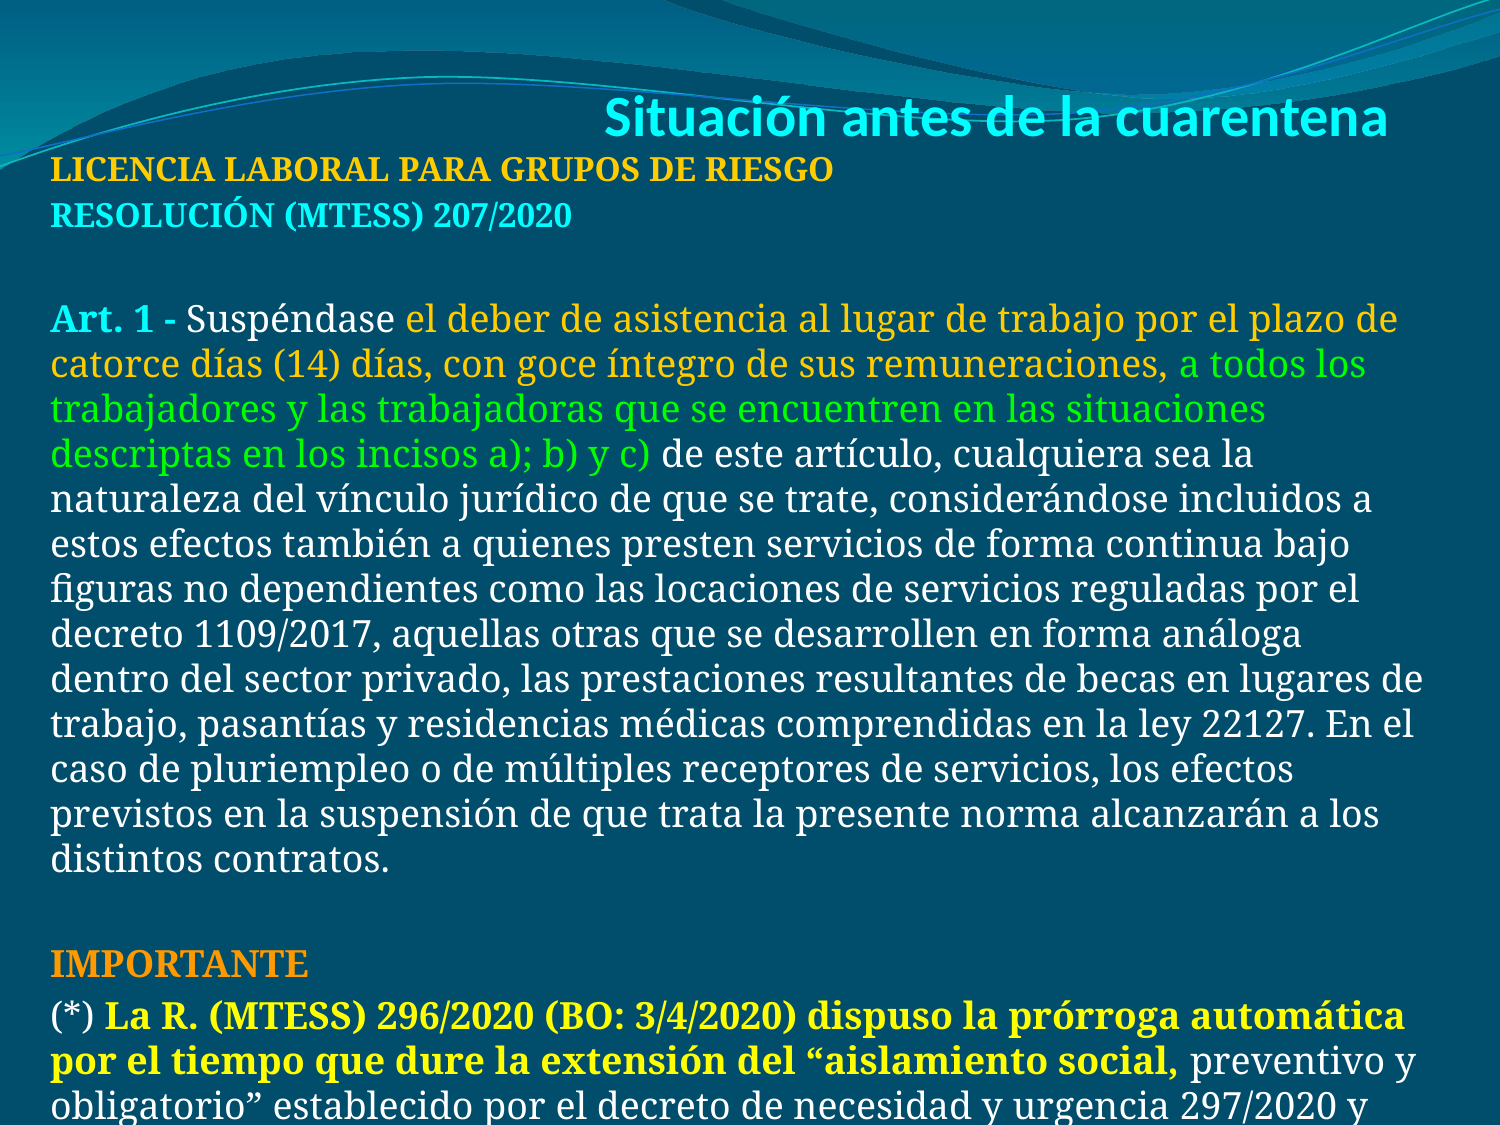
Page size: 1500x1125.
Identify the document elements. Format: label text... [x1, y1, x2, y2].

picture [859, 1099, 874, 1119]
picture [610, 1091, 616, 1118]
picture [368, 1091, 374, 1118]
picture [175, 1100, 181, 1118]
picture [76, 1054, 95, 1074]
picture [381, 1100, 396, 1119]
picture [840, 1100, 852, 1119]
picture [1139, 1099, 1145, 1118]
picture [466, 1054, 483, 1074]
picture [82, 1099, 92, 1119]
picture [52, 1054, 72, 1082]
picture [476, 1025, 488, 1029]
picture [543, 1054, 559, 1074]
picture [739, 1046, 759, 1074]
picture [1096, 1099, 1103, 1118]
picture [549, 1025, 557, 1033]
picture [129, 1054, 145, 1074]
picture [401, 1025, 413, 1029]
picture [1233, 1055, 1248, 1074]
picture [1182, 1112, 1197, 1118]
picture [397, 1046, 417, 1074]
picture [1079, 1054, 1097, 1074]
picture [1287, 1093, 1293, 1118]
picture [952, 1054, 961, 1073]
picture [699, 1096, 707, 1119]
picture [1192, 1093, 1196, 1104]
picture [848, 1054, 857, 1073]
picture [96, 1091, 102, 1118]
picture [1377, 1055, 1382, 1073]
picture [766, 1100, 781, 1119]
picture [466, 1100, 471, 1118]
picture [1266, 1093, 1270, 1105]
picture [930, 1109, 937, 1119]
picture [766, 1025, 778, 1029]
picture [784, 1046, 793, 1073]
picture [1200, 1054, 1210, 1074]
picture [660, 1099, 667, 1118]
picture [1212, 1093, 1219, 1118]
picture [918, 1091, 924, 1118]
picture [723, 1100, 728, 1118]
picture [1153, 1099, 1161, 1104]
picture [187, 1100, 192, 1118]
picture [952, 1099, 962, 1119]
picture [1161, 1100, 1166, 1118]
picture [1215, 1054, 1222, 1073]
picture [667, 1054, 677, 1073]
picture [511, 1054, 528, 1074]
title Situación antes de la cuarentena [117, 35, 1393, 140]
picture [861, 1068, 870, 1074]
picture [983, 1099, 995, 1125]
picture [795, 1099, 801, 1118]
picture [1320, 1050, 1328, 1074]
picture [53, 1100, 58, 1118]
picture [962, 1091, 968, 1118]
picture [259, 1054, 268, 1082]
picture [650, 1054, 664, 1074]
picture [419, 1099, 425, 1118]
picture [1010, 1025, 1019, 1037]
picture [442, 1091, 448, 1118]
picture [1252, 1054, 1264, 1073]
picture [934, 1025, 949, 1029]
picture [704, 1054, 724, 1073]
picture [295, 1100, 307, 1118]
picture [1028, 1054, 1046, 1074]
picture [625, 1054, 633, 1073]
picture [108, 1099, 114, 1118]
picture [454, 1100, 460, 1118]
picture [932, 1099, 940, 1104]
picture [141, 1109, 147, 1119]
picture [865, 1025, 873, 1037]
picture [564, 1054, 584, 1073]
picture [327, 1099, 335, 1104]
picture [678, 1100, 693, 1119]
picture [940, 1100, 945, 1118]
picture [401, 1100, 413, 1119]
picture [431, 1099, 442, 1119]
picture [238, 1100, 243, 1118]
picture [587, 1050, 600, 1074]
picture [599, 1099, 610, 1119]
picture [354, 1099, 364, 1119]
picture [496, 1046, 506, 1073]
picture [1318, 1093, 1325, 1118]
picture [73, 1091, 80, 1118]
picture [213, 1025, 221, 1033]
picture [987, 1054, 1007, 1073]
picture [317, 1054, 327, 1074]
picture [485, 1099, 492, 1125]
picture [1026, 1099, 1032, 1118]
picture [341, 1054, 352, 1074]
picture [197, 1099, 203, 1118]
picture [121, 1100, 126, 1112]
picture [908, 1099, 918, 1119]
picture [724, 1025, 736, 1029]
picture [352, 1054, 361, 1073]
picture [1056, 1025, 1071, 1029]
picture [1014, 1099, 1026, 1119]
picture [1366, 1055, 1371, 1073]
picture [743, 1099, 753, 1119]
picture [1106, 1099, 1114, 1118]
subtitle LICENCIA LABORAL PARA GRUPOS DE RIESGO RESOLUCIÓN (MTESS) 207/2020 Art. 1 - Suspéndase el deber de asistencia al lugar de trabajo por el plazo de catorce días (14) días, con goce íntegro de sus remuneraciones, a todos los trabajadores y las trabajadoras que se encuentren en las situaciones descriptas en los incisos a); b) y c) de este artículo, cualquiera sea la naturaleza del vínculo jurídico de que se trate, considerándose incluidos a estos efectos también a quienes presten servicios de forma continua bajo figuras no dependientes como las locaciones de servicios reguladas por el decreto 1109/2017, aquellas otras que se desarrollen en forma análoga dentro del sector privado, las prestaciones resultantes de becas en lugares de trabajo, pasantías y residencias médicas comprendidas en la ley 22127. En el caso de pluriempleo o de múltiples receptores de servicios, los efectos previstos en la suspensión de que trata la presente norma alcanzarán a los distintos contratos. IMPORTANTE (*) La R. (MTESS) 296/2020 (BO: 3/4/2020) dispuso la prórroga automática por el tiempo que dure la extensión del “aislamiento social, preventivo y obligatorio” establecido por el decreto de necesidad y urgencia 297/2020 y sus complementarios [50, 140, 1440, 1025]
picture [421, 1054, 441, 1074]
picture [1138, 1025, 1156, 1037]
picture [328, 1054, 337, 1082]
picture [879, 1101, 891, 1118]
picture [637, 1025, 652, 1029]
picture [202, 1054, 218, 1074]
picture [1038, 1099, 1045, 1118]
picture [520, 1100, 525, 1118]
picture [269, 1054, 279, 1074]
picture [1156, 1046, 1166, 1073]
picture [1102, 1054, 1117, 1074]
picture [1328, 1093, 1335, 1118]
picture [214, 1099, 220, 1118]
picture [530, 1099, 537, 1118]
picture [354, 1025, 362, 1033]
picture [591, 1025, 607, 1029]
picture [1298, 1114, 1313, 1118]
picture [1275, 1054, 1290, 1074]
picture [335, 1100, 340, 1118]
picture [187, 1054, 197, 1073]
picture [1191, 1054, 1199, 1082]
picture [879, 1046, 889, 1073]
picture [1348, 1099, 1360, 1121]
picture [577, 1091, 583, 1118]
picture [966, 1054, 983, 1074]
picture [172, 1050, 185, 1074]
picture [808, 1049, 813, 1058]
picture [518, 1025, 530, 1029]
picture [325, 1109, 332, 1119]
picture [754, 1091, 760, 1118]
picture [642, 1100, 656, 1119]
picture [936, 1054, 948, 1073]
picture [1120, 1054, 1130, 1073]
picture [1294, 1054, 1300, 1073]
picture [1077, 1099, 1092, 1119]
picture [914, 1025, 927, 1029]
picture [862, 1054, 876, 1073]
picture [244, 1054, 255, 1073]
picture [1057, 1100, 1062, 1111]
picture [1224, 1093, 1240, 1118]
picture [122, 1113, 136, 1125]
picture [345, 1091, 352, 1118]
picture [1343, 1054, 1355, 1073]
picture [1307, 1093, 1312, 1106]
picture [1066, 1098, 1073, 1110]
picture [682, 1054, 700, 1074]
picture [846, 1025, 860, 1029]
picture [895, 1099, 901, 1118]
picture [1135, 1054, 1152, 1074]
picture [1203, 1093, 1212, 1108]
picture [1121, 1100, 1133, 1119]
picture [622, 1100, 637, 1119]
picture [163, 1095, 171, 1119]
picture [634, 1054, 645, 1073]
picture [1396, 1054, 1408, 1076]
picture [1118, 1025, 1132, 1029]
picture [1277, 1093, 1283, 1118]
picture [603, 1054, 620, 1074]
picture [1011, 1050, 1024, 1074]
picture [227, 1100, 232, 1118]
picture [558, 1100, 573, 1119]
picture [893, 1054, 910, 1074]
picture [313, 1095, 321, 1119]
picture [826, 1054, 843, 1074]
picture [332, 1025, 342, 1029]
picture [446, 1054, 463, 1073]
picture [1332, 1054, 1338, 1073]
picture [284, 1054, 302, 1074]
picture [493, 1099, 504, 1119]
picture [509, 1100, 514, 1118]
picture [820, 1100, 835, 1119]
picture [232, 1054, 243, 1073]
picture [129, 1100, 134, 1111]
picture [310, 1025, 320, 1029]
picture [149, 1046, 159, 1073]
picture [99, 1054, 116, 1073]
picture [712, 1100, 717, 1118]
picture [764, 1054, 780, 1074]
picture [424, 1025, 436, 1029]
picture [1304, 1054, 1312, 1073]
picture [1065, 1054, 1073, 1059]
picture [915, 1054, 924, 1073]
picture [1368, 1025, 1380, 1029]
picture [275, 1100, 290, 1119]
picture [805, 1099, 813, 1118]
picture [784, 1025, 792, 1033]
picture [1058, 1114, 1072, 1125]
picture [1060, 1055, 1074, 1074]
picture [143, 1099, 151, 1104]
picture [1257, 1025, 1271, 1029]
picture [64, 1100, 69, 1118]
picture [1151, 1109, 1158, 1119]
picture [366, 1054, 383, 1074]
picture [925, 1054, 936, 1073]
picture [223, 1054, 231, 1073]
picture [54, 1025, 60, 1032]
